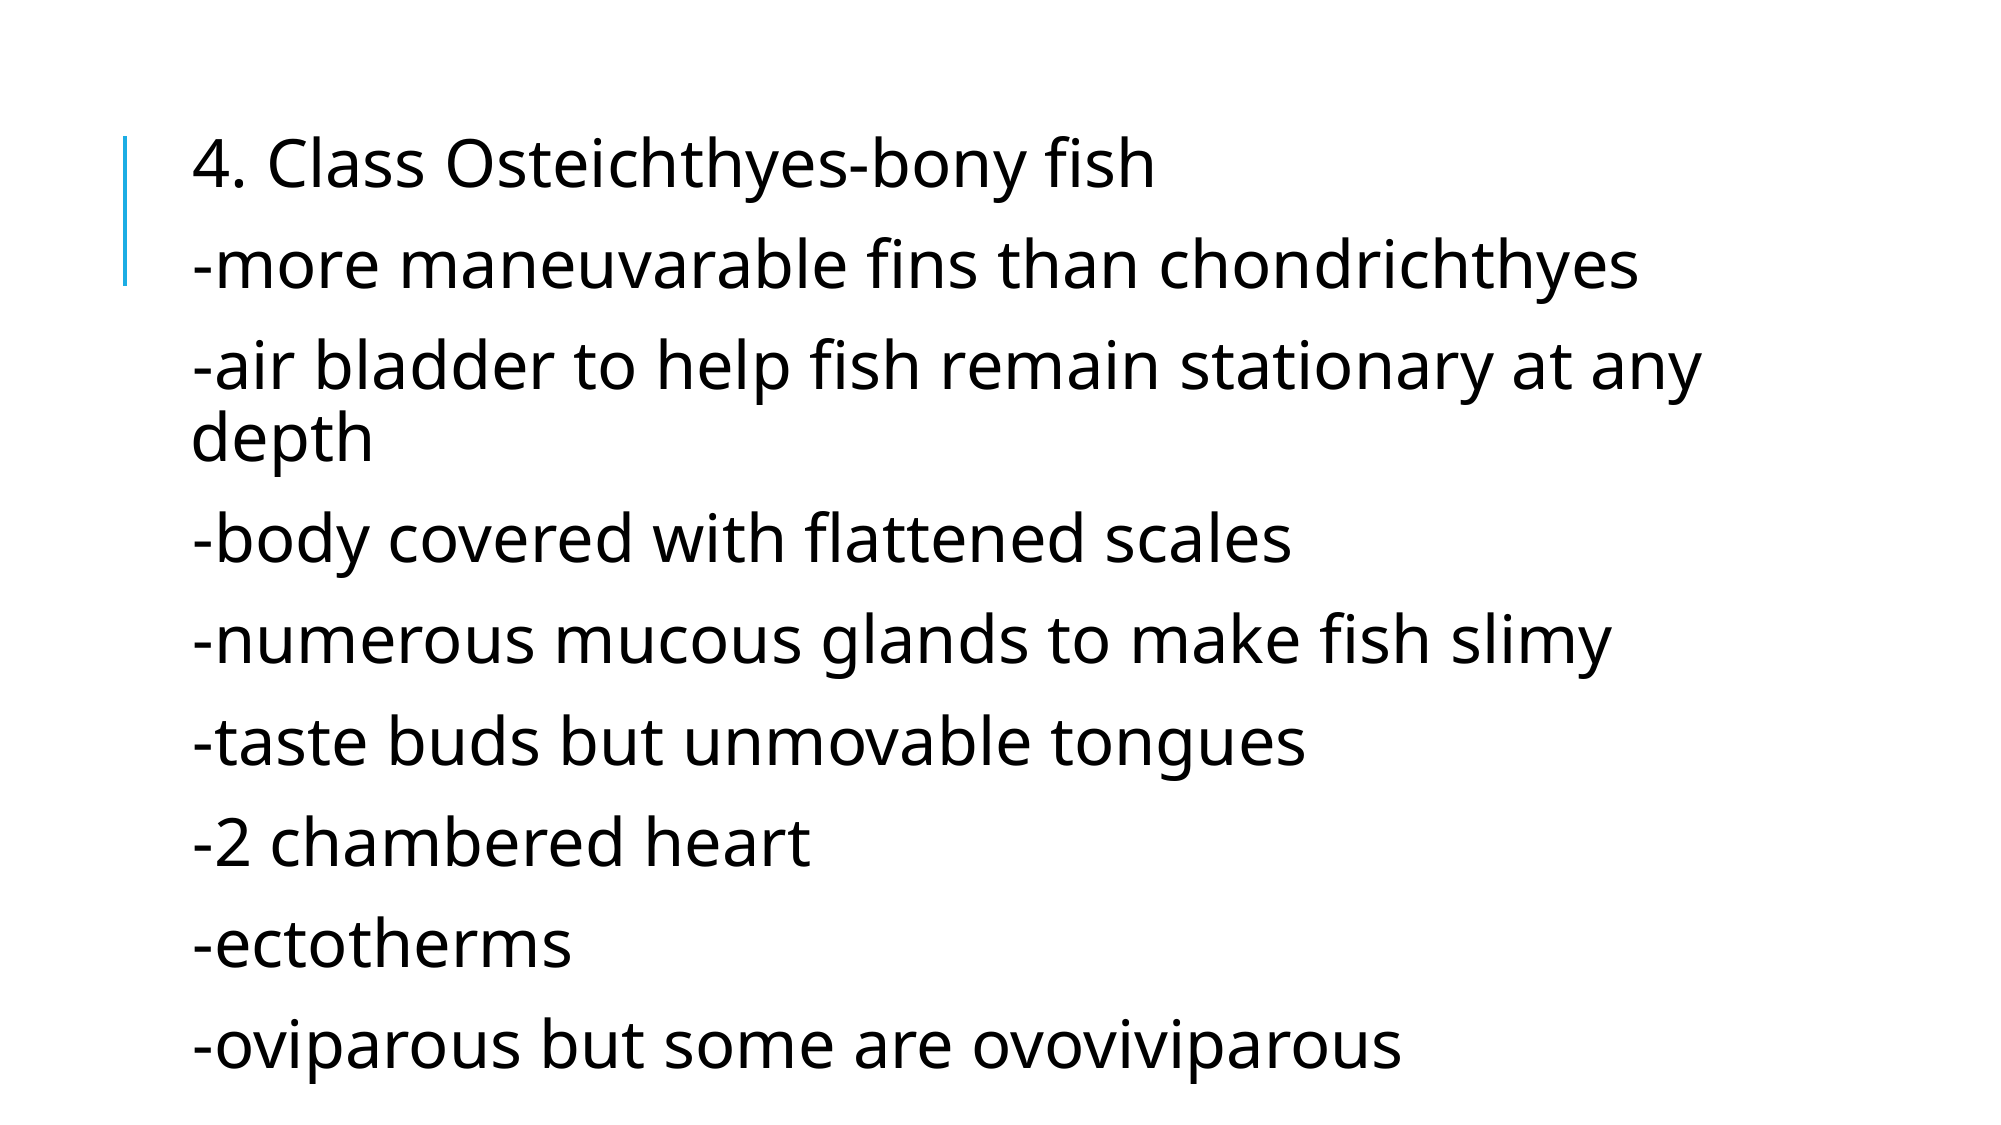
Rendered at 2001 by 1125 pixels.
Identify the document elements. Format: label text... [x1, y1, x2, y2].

list 4. Class Osteichthyes-bony fish -more maneuvarable fins than chondrichthyes -air bladder to help fish remain stationary at any depth -body covered with flattened scales -numerous mucous glands to make fish slimy -taste buds but unmovable tongues -2 chambered heart -ectotherms -oviparous but some are ovoviviparous [168, 122, 1763, 783]
